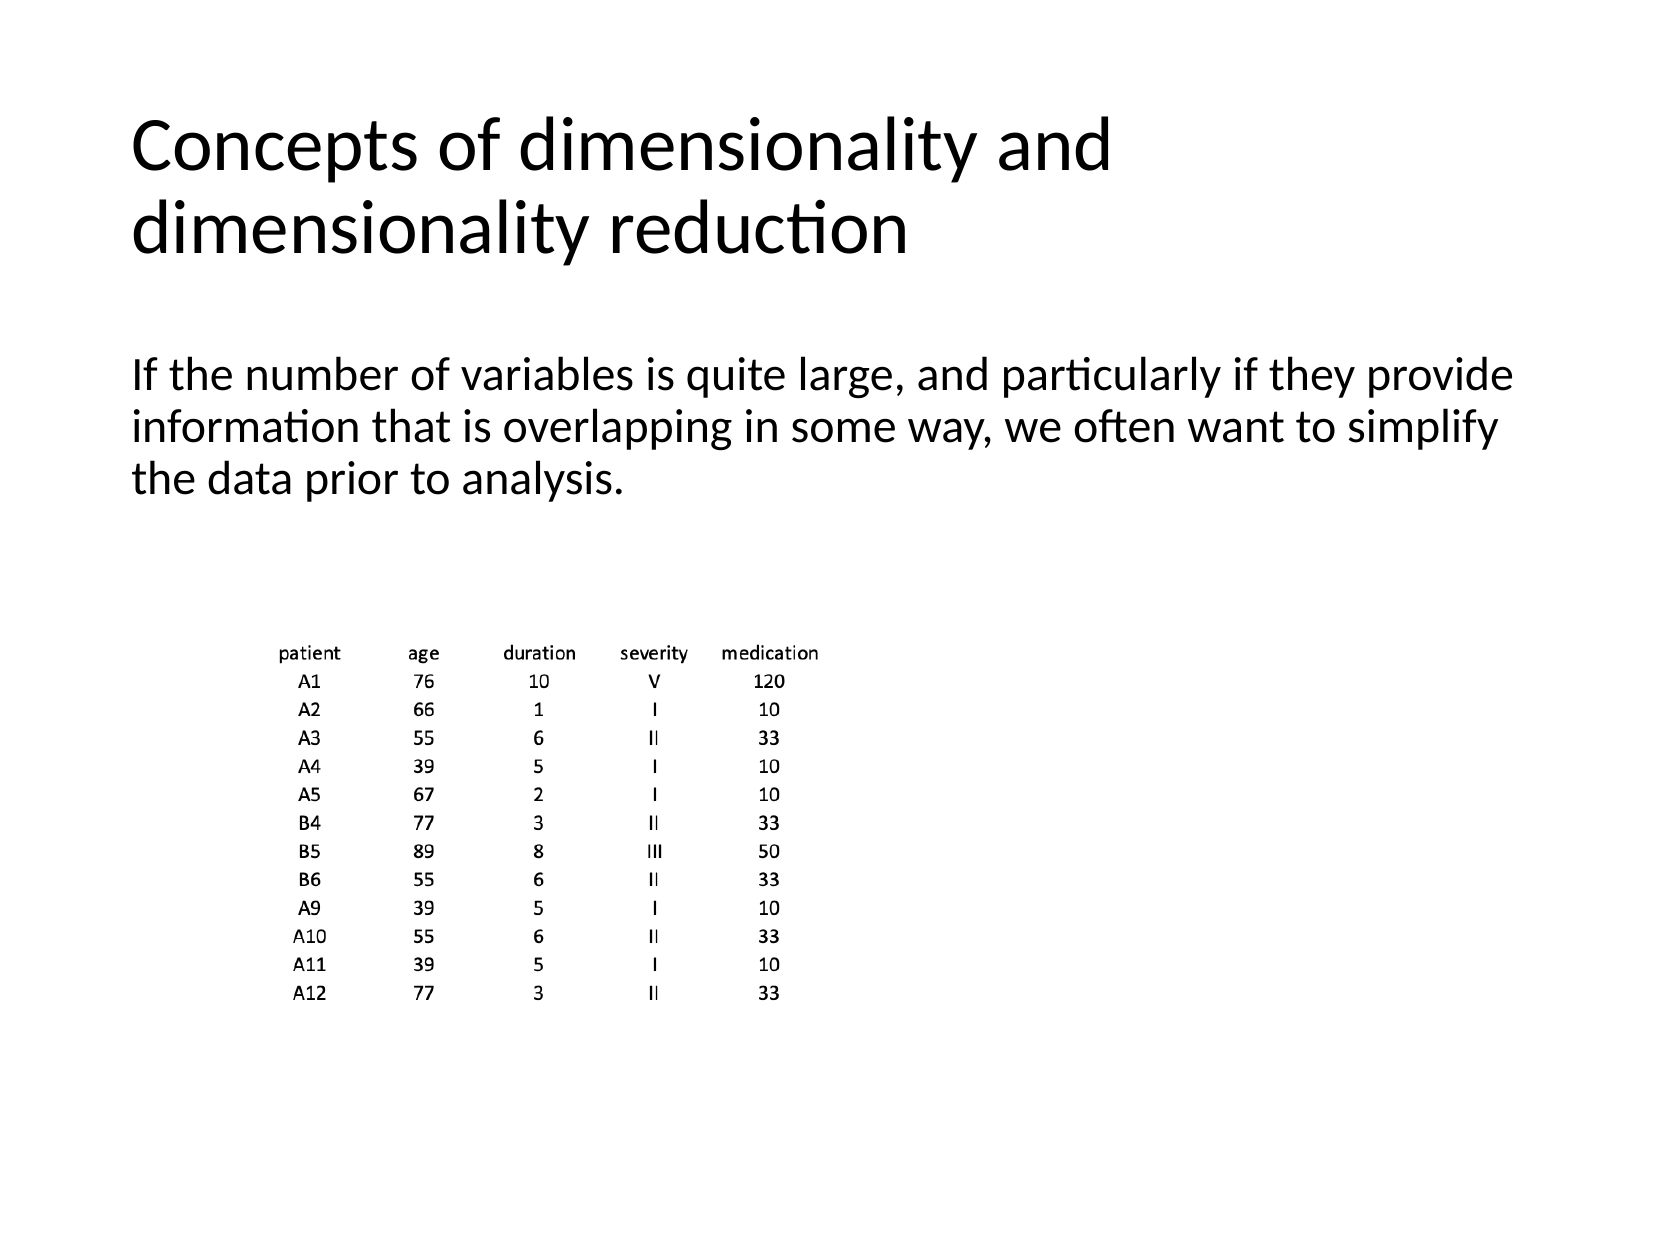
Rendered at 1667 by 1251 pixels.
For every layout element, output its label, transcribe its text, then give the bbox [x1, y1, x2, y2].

title Concepts of dimensionality and dimensionality reduction [114, 66, 1553, 309]
picture [195, 590, 924, 1063]
list If the number of variables is quite large, and particularly if they provide information that is overlapping in some way, we often want to simplify the data prior to analysis. [114, 332, 1553, 1126]
